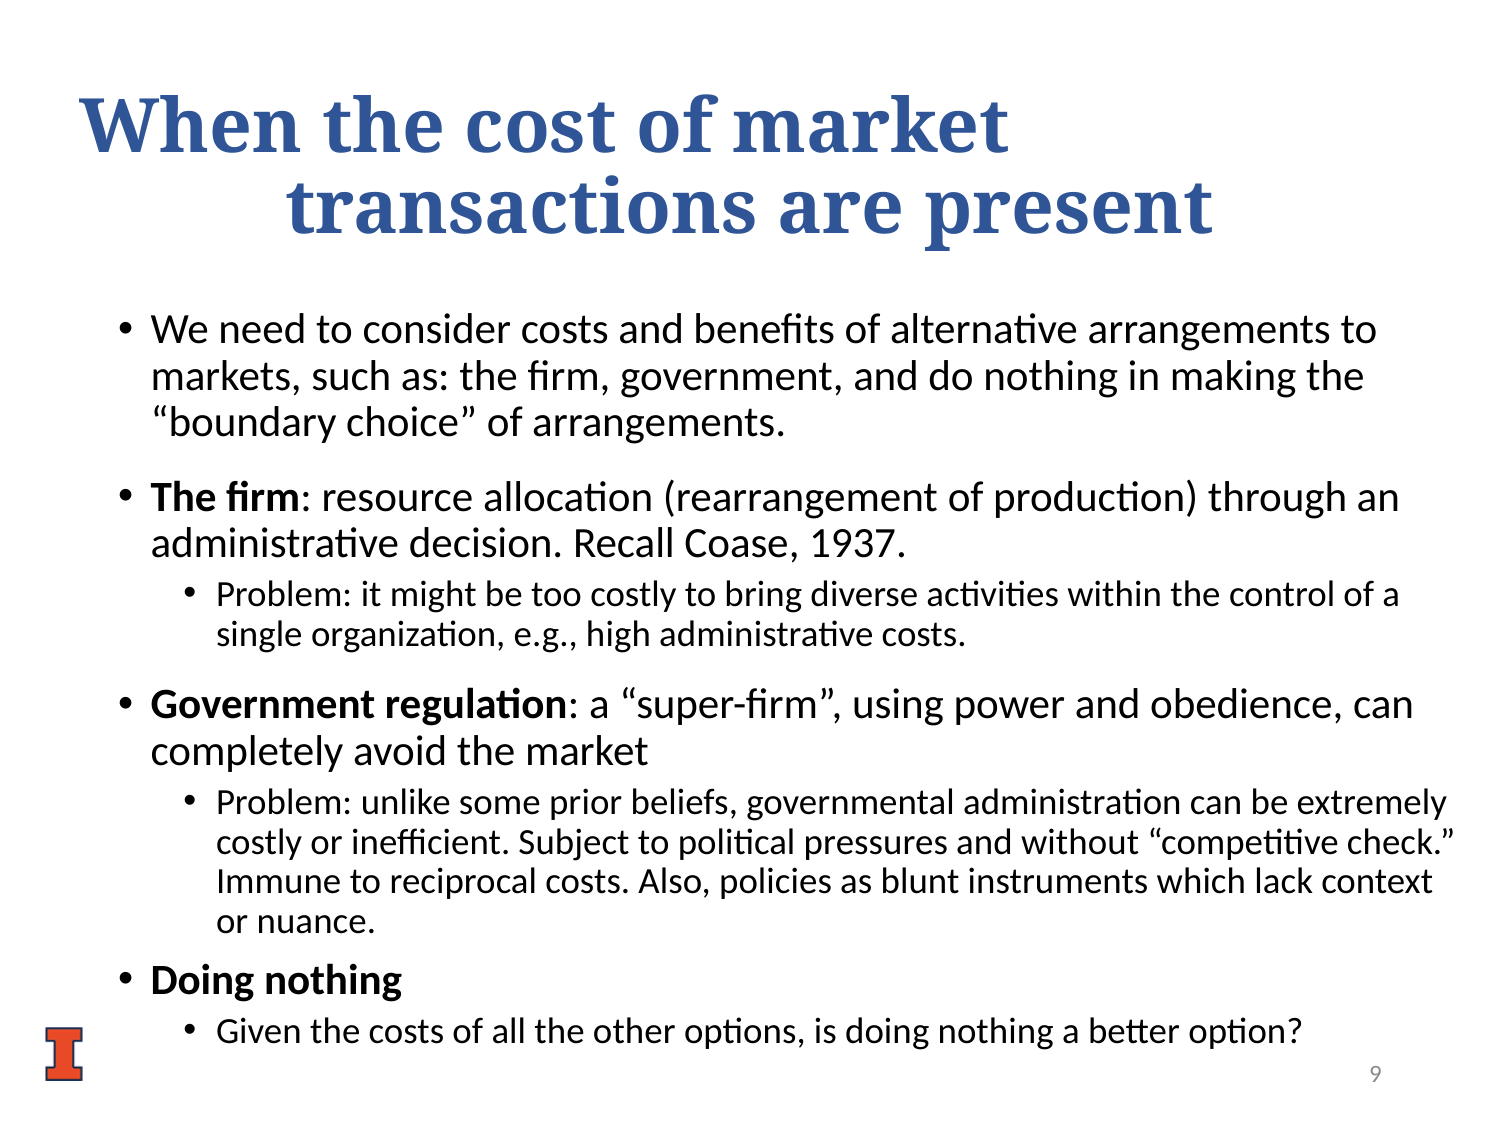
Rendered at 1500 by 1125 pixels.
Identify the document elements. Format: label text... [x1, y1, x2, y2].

picture [45, 1027, 83, 1081]
slide_number 8 [1059, 1042, 1397, 1103]
title When the cost of market transactions are present [0, 59, 1500, 278]
list We need to consider costs and benefits of alternative arrangements to markets, such as: the firm, government, and do nothing in making the “boundary choice” of arrangements. The firm: resource allocation (rearrangement of production) through an administrative decision. Recall Coase, 1937. Problem: it might be too costly to bring diverse activities within the control of a single organization, e.g., high administrative costs. Government regulation: a “super-firm”, using power and obedience, can completely avoid the market Problem: unlike some prior beliefs, governmental administration can be extremely costly or inefficient. Subject to political pressures and without “competitive check.” Immune to reciprocal costs. Also, policies as blunt instruments which lack context or nuance. Doing nothing Given the costs of all the other options, is doing nothing a better option? [103, 299, 1475, 1066]
